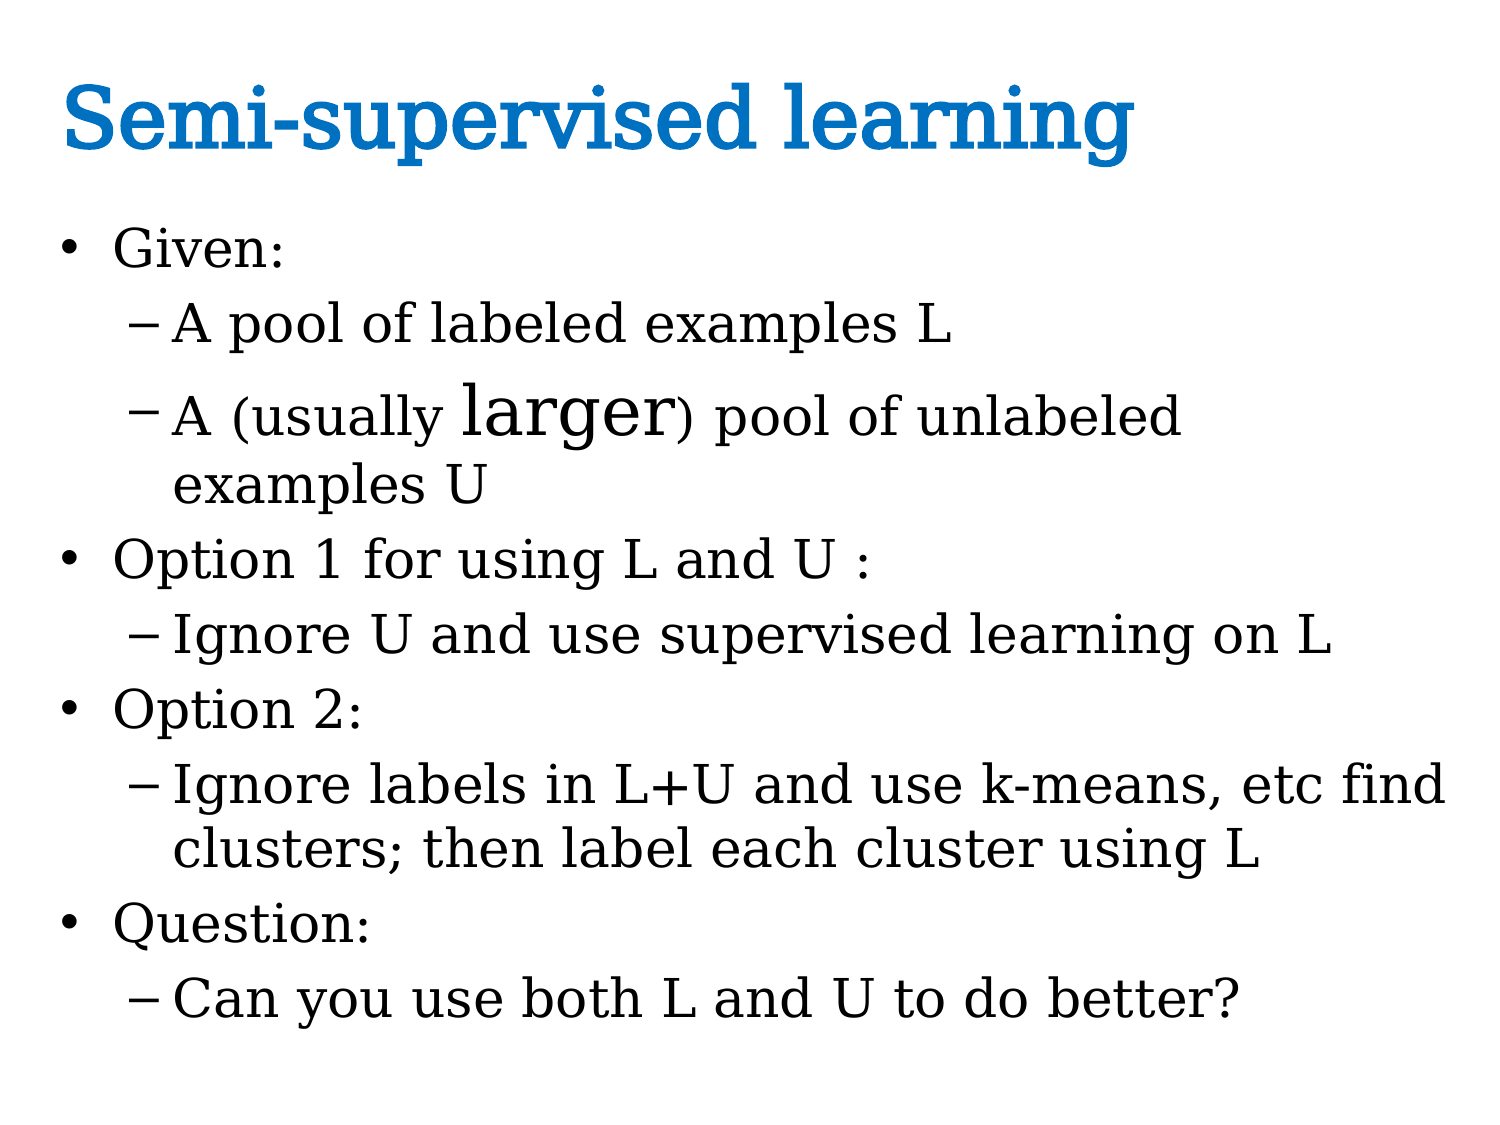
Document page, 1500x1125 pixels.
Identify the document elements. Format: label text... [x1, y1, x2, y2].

title Semi-supervised learning [45, 47, 1465, 180]
list Given: A pool of labeled examples L A (usually larger) pool of unlabeled examples U Option 1 for using L and U : Ignore U and use supervised learning on L Option 2: Ignore labels in L+U and use k-means, etc find clusters; then label each cluster using L Question: Can you use both L and U to do better? [45, 206, 1465, 1043]
